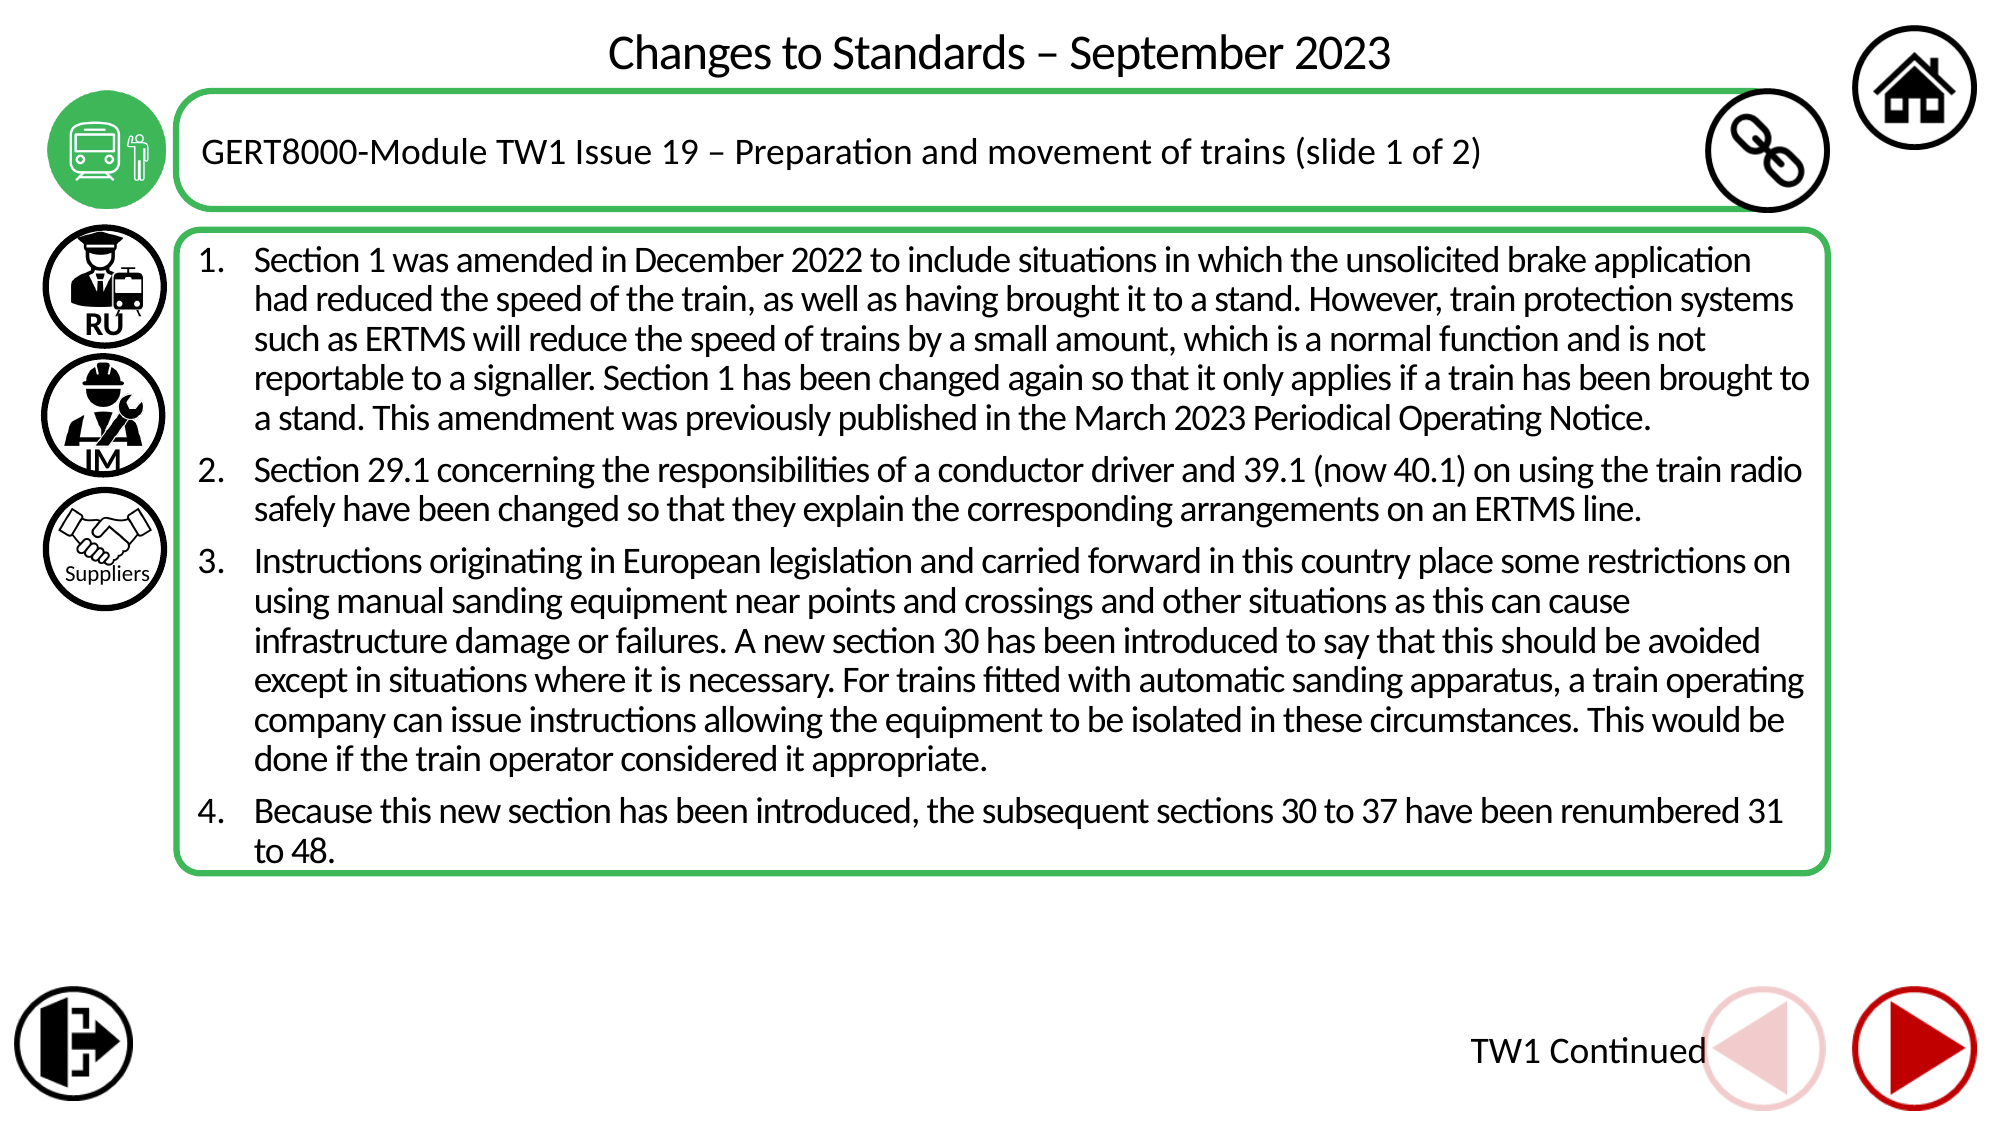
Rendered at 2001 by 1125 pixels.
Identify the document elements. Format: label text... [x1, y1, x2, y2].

picture [1705, 88, 1830, 213]
picture [1701, 986, 1826, 1111]
text_box [175, 235, 1829, 875]
text_box Section 1 was amended in December 2022 to include situations in which the unsolicited brake application had reduced the speed of the train, as well as having brought it to a stand. However, train protection systems such as ERTMS will reduce the speed of trains by a small amount, which is a normal function and is not reportable to a signaller. Section 1 has been changed again so that it only applies if a train has been brought to a stand. This amendment was previously published in the March 2023 Periodical Operating Notice. Section 29.1 concerning the responsibilities of a conductor driver and 39.1 (now 40.1) on using the train radio safely have been changed so that they explain the corresponding arrangements on an ERTMS line. Instructions originating in European legislation and carried forward in this country place some restrictions on using manual sanding equipment near points and crossings and other situations as this can cause infrastructure damage or failures. A new section 30 has been introduced to say that this should be avoided except in situations where it is necessary. For trains fitted with automatic sanding apparatus, a train operating company can issue instructions allowing the equipment to be isolated in these circumstances. This would be done if the train operator considered it appropriate. Because this new section has been introduced, the subsequent sections 30 to 37 have been renumbered 31 to 48. [174, 224, 1825, 749]
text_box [45, 488, 167, 609]
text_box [45, 225, 164, 350]
picture [47, 90, 166, 209]
text_box Changes to Standards – September 2023 [394, 0, 1606, 100]
picture [1851, 986, 1977, 1111]
picture [1851, 25, 1977, 150]
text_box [44, 356, 163, 486]
text_box GERT8000-Module TW1 Issue 19 – Preparation and movement of trains (slide 1 of 2) [175, 89, 1705, 211]
picture [14, 986, 133, 1101]
text_box TW1 Continued [1455, 1018, 1701, 1079]
